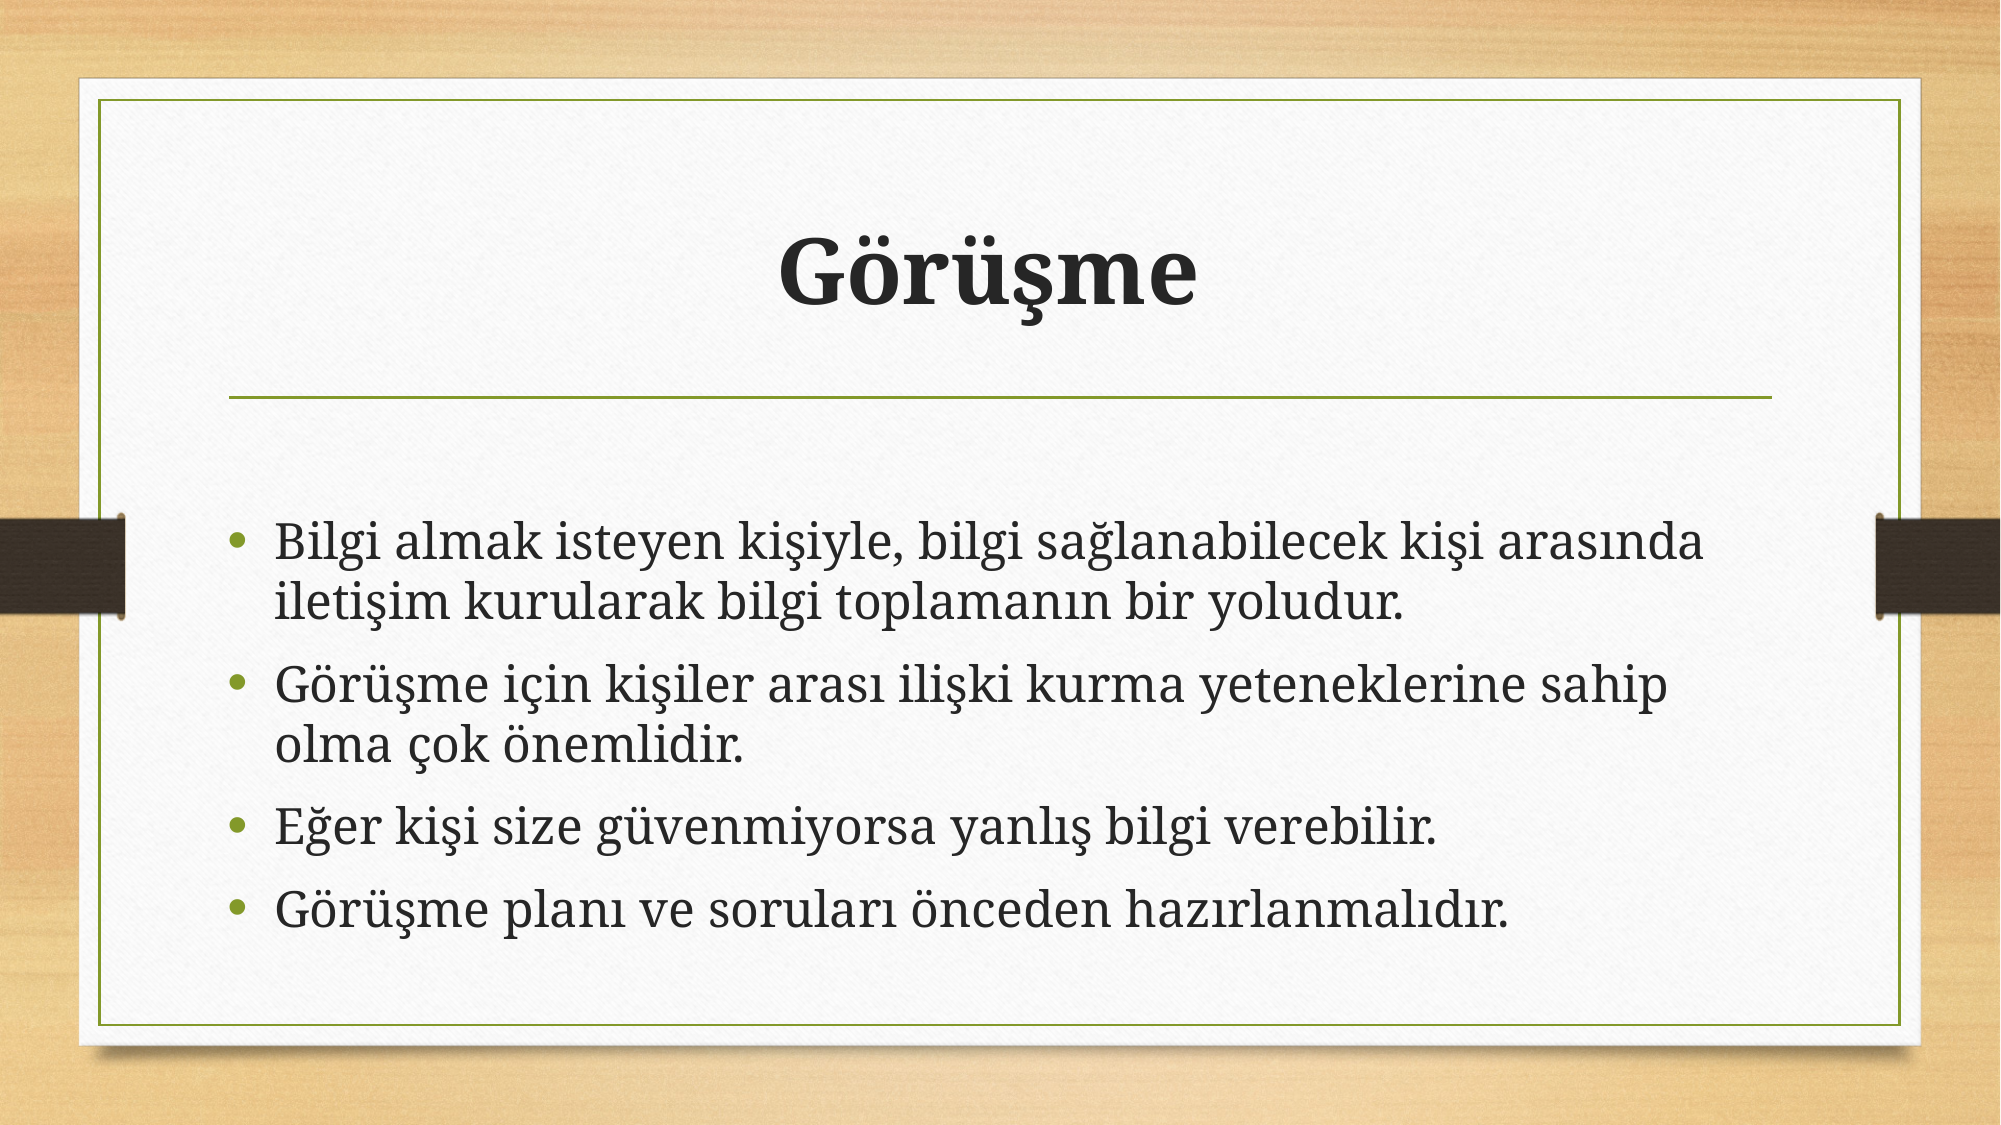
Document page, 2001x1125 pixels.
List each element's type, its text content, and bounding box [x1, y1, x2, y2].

list Bilgi almak isteyen kişiyle, bilgi sağlanabilecek kişi arasında iletişim kurularak bilgi toplamanın bir yoludur. Görüşme için kişiler arası ilişki kurma yeteneklerine sahip olma çok önemlidir. Eğer kişi size güvenmiyorsa yanlış bilgi verebilir. Görüşme planı ve soruları önceden hazırlanmalıdır. [212, 419, 1788, 964]
title Görüşme [212, 161, 1788, 375]
picture [0, 0, 2001, 1125]
